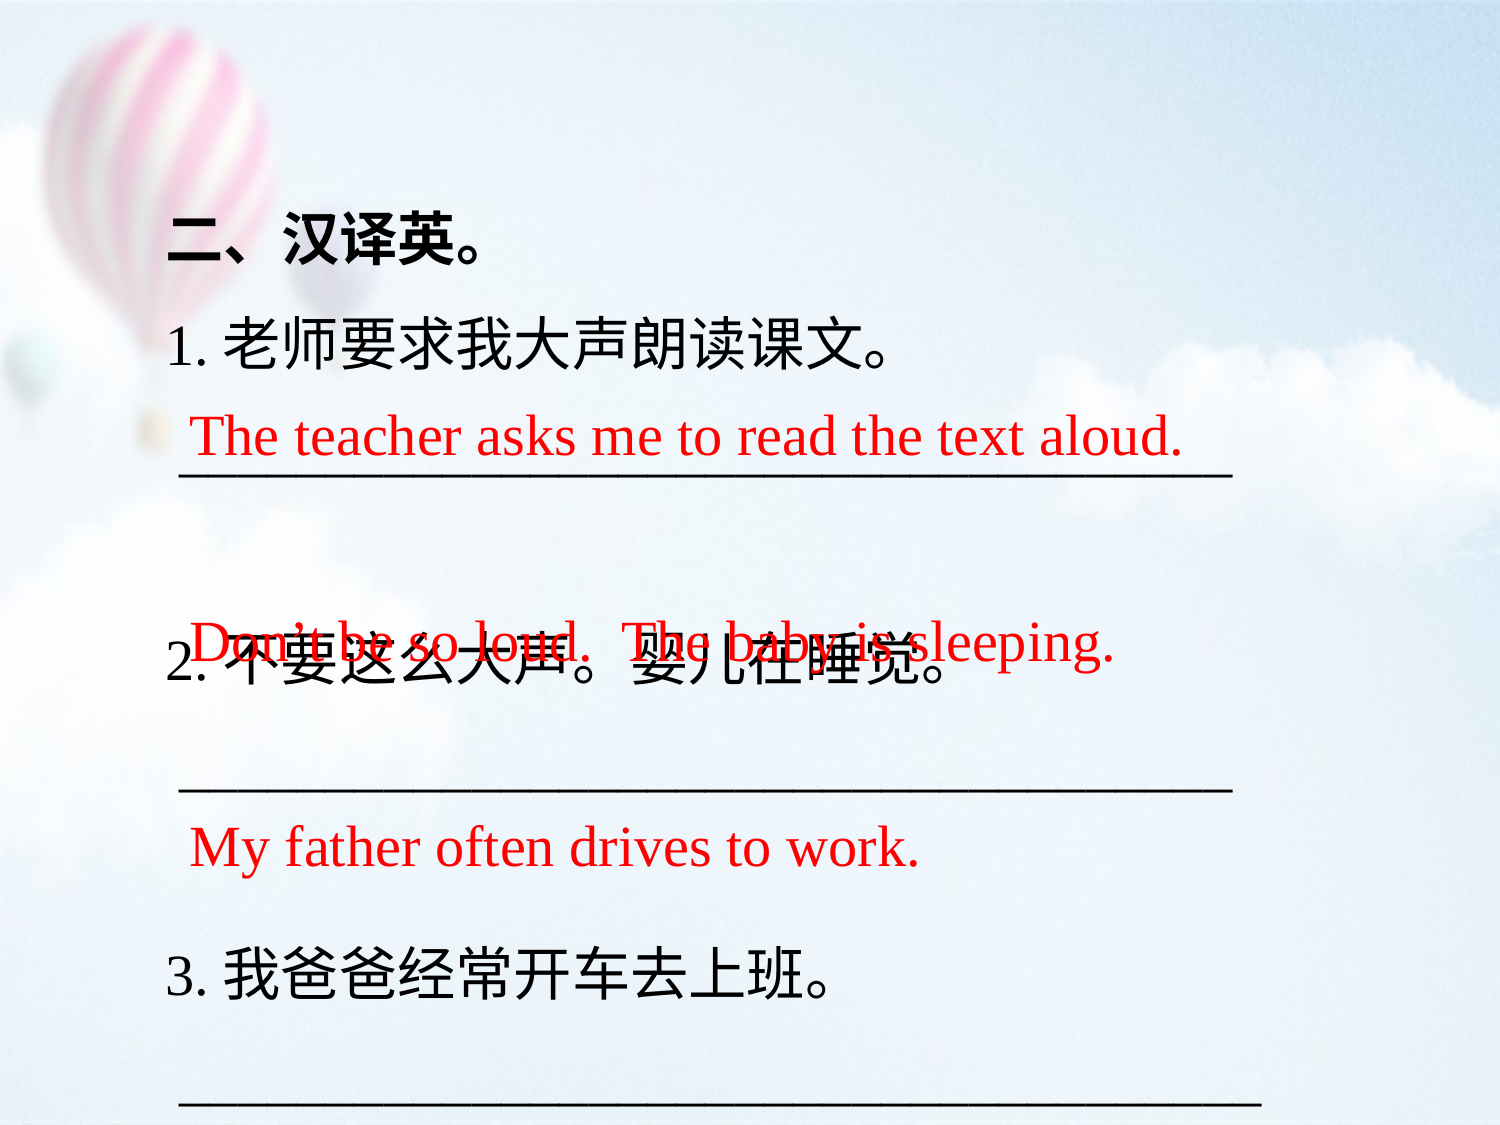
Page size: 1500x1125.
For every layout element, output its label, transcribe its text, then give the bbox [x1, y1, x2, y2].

picture [0, 0, 1500, 1125]
text_box My father often drives to work. [174, 800, 985, 886]
text_box Don’t be so loud. The baby is sleeping. [174, 595, 1188, 681]
text_box 二、汉译英。 1.老师要求我大声朗读课文。 ____________________________________ 2.不要这么大声。婴儿在睡觉。 ____________________________________ 3.我爸爸经常开车去上班。 _____________________________________ [150, 159, 1396, 1125]
text_box The teacher asks me to read the text aloud. [174, 390, 1258, 475]
